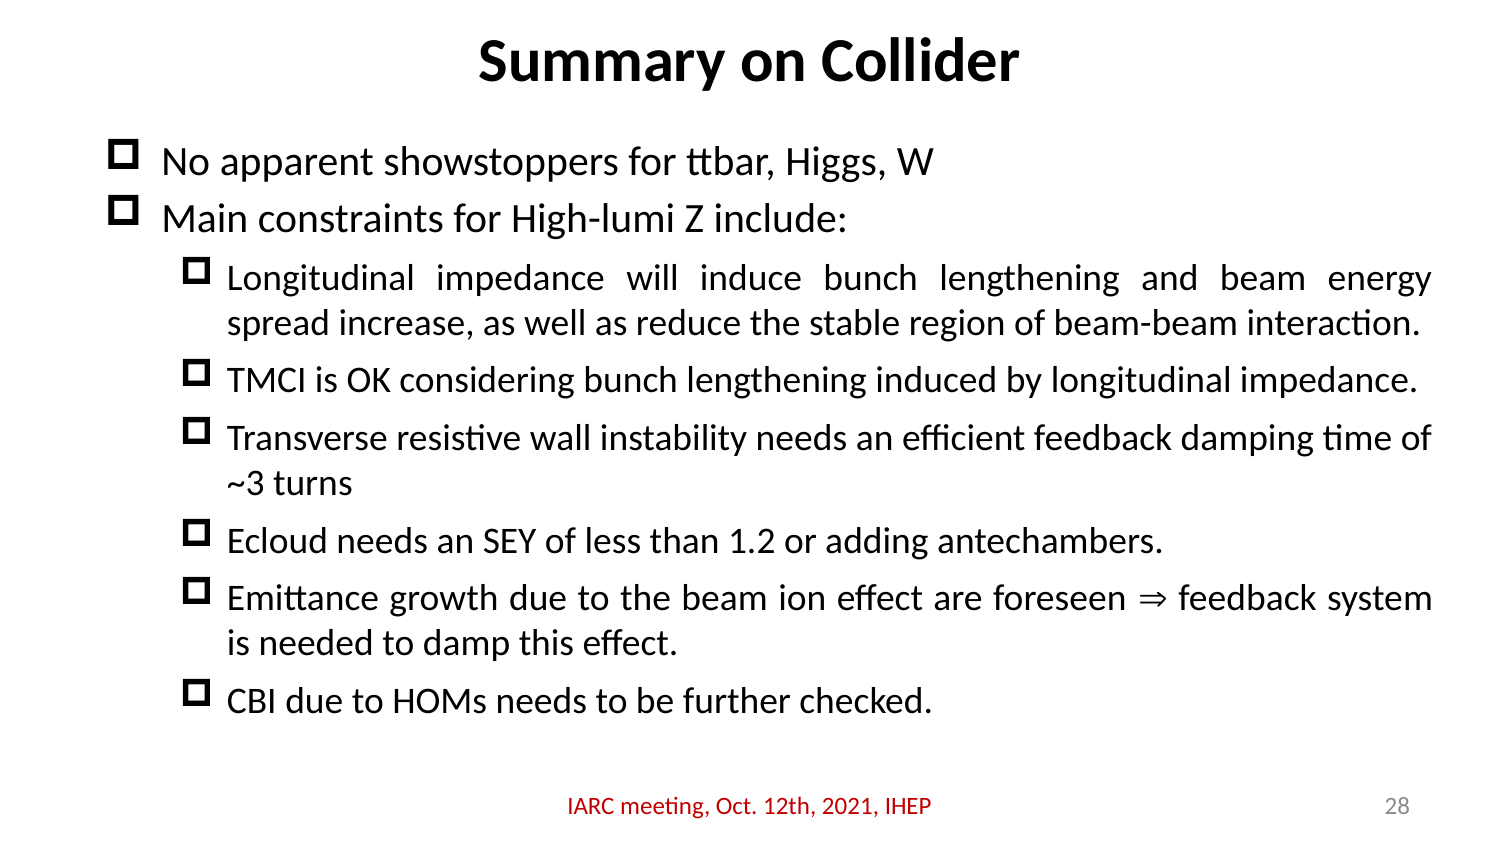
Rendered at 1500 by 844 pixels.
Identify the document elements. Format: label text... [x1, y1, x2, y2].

text_box No apparent showstoppers for ttbar, Higgs, W Main constraints for High-lumi Z include: Longitudinal impedance will induce bunch lengthening and beam energy spread increase, as well as reduce the stable region of beam-beam interaction. TMCI is OK considering bunch lengthening induced by longitudinal impedance. Transverse resistive wall instability needs an efficient feedback damping time of ~3 turns Ecloud needs an SEY of less than 1.2 or adding antechambers. Emittance growth due to the beam ion effect are foreseen  feedback system is needed to damp this effect. CBI due to HOMs needs to be further checked. [89, 126, 1449, 800]
text_box [64, 114, 1424, 788]
title Summary on Collider [75, 10, 1425, 103]
footer IARC meeting, Oct. 12th, 2021, IHEP [512, 800, 988, 827]
slide_number 28 [1074, 800, 1425, 827]
